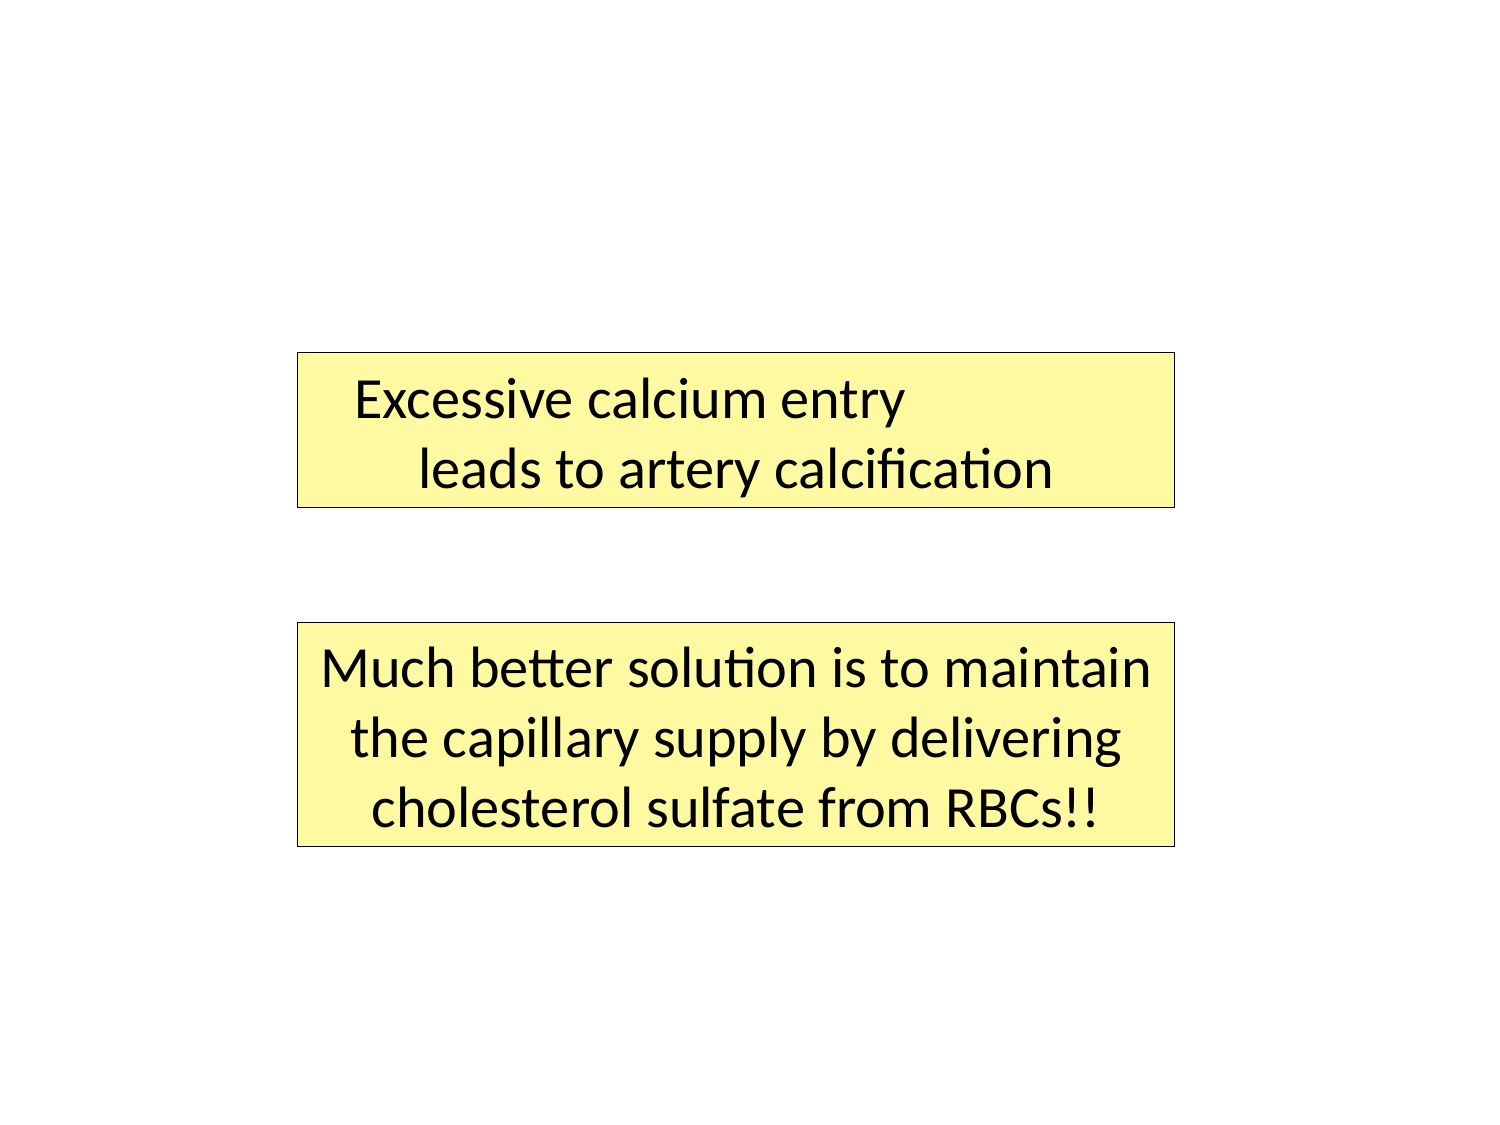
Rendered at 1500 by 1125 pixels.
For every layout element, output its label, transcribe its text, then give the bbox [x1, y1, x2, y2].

text_box Excessive calcium entry leads to artery calcification [297, 352, 1175, 508]
text_box Much better solution is to maintain the capillary supply by delivering cholesterol sulfate from RBCs!! [297, 622, 1175, 847]
